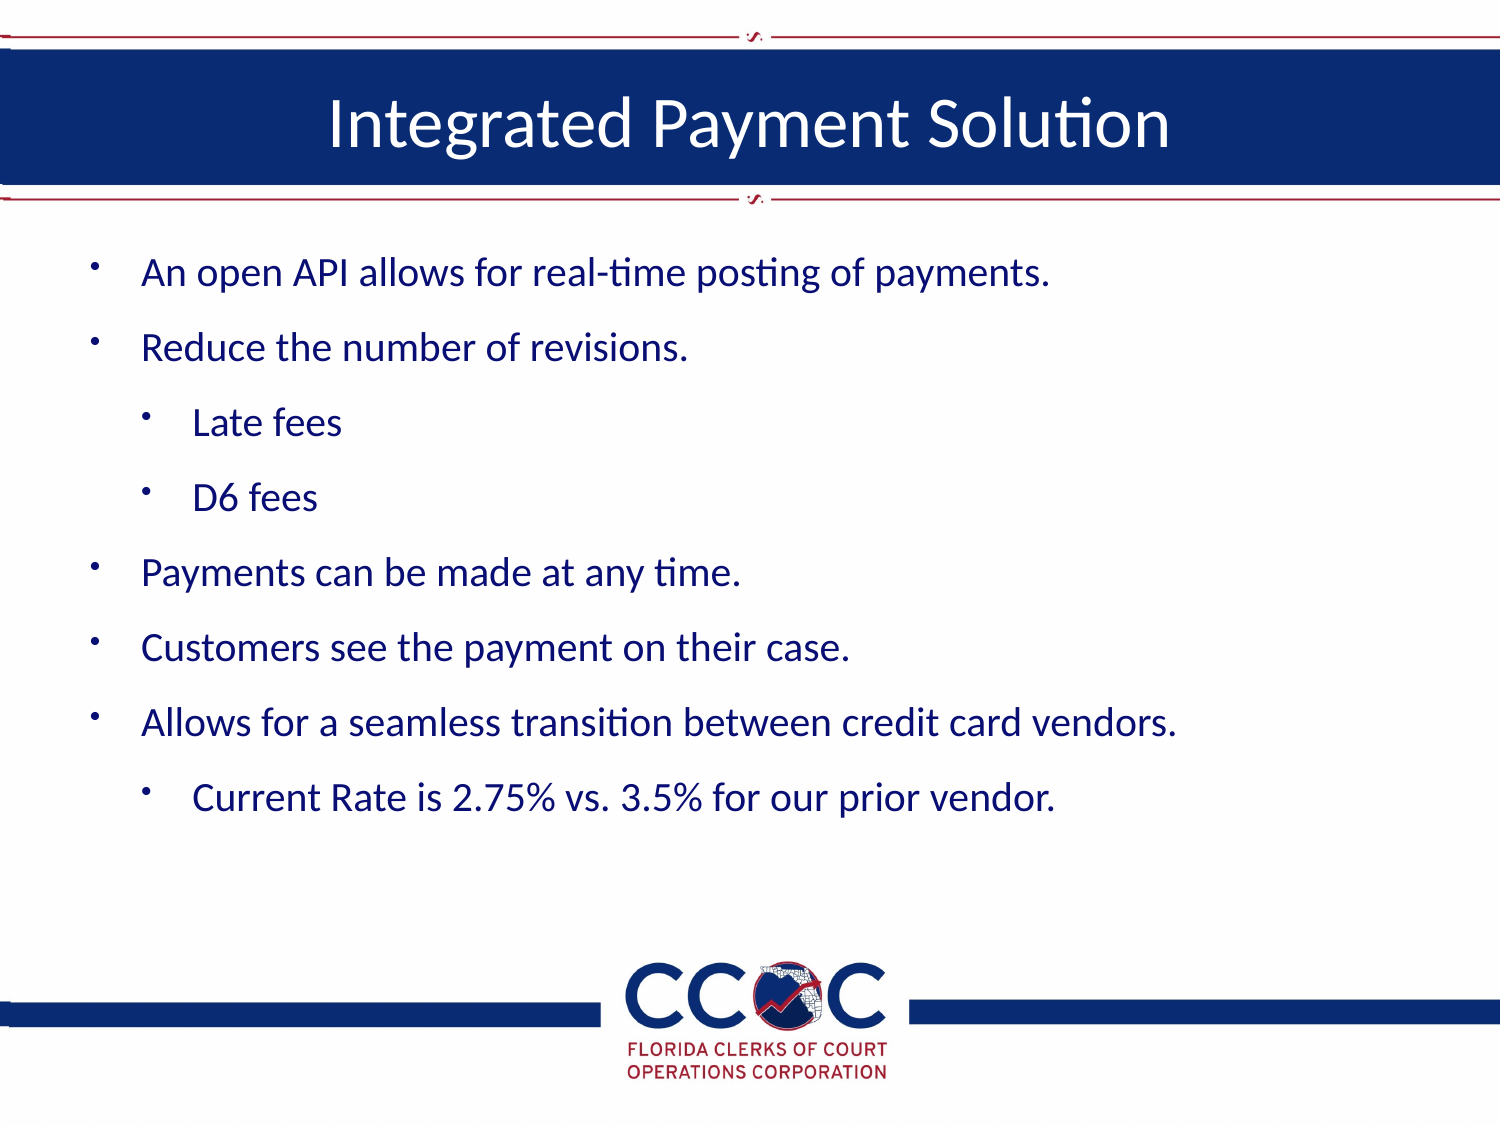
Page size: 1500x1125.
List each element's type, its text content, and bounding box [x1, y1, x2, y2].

title Integrated Payment Solution [74, 49, 1426, 188]
list An open API allows for real-time posting of payments. Reduce the number of revisions. Late fees D6 fees Payments can be made at any time. Customers see the payment on their case. Allows for a seamless transition between credit card vendors. Current Rate is 2.75% vs. 3.5% for our prior vendor. [75, 212, 1425, 944]
picture [0, 0, 1500, 1125]
